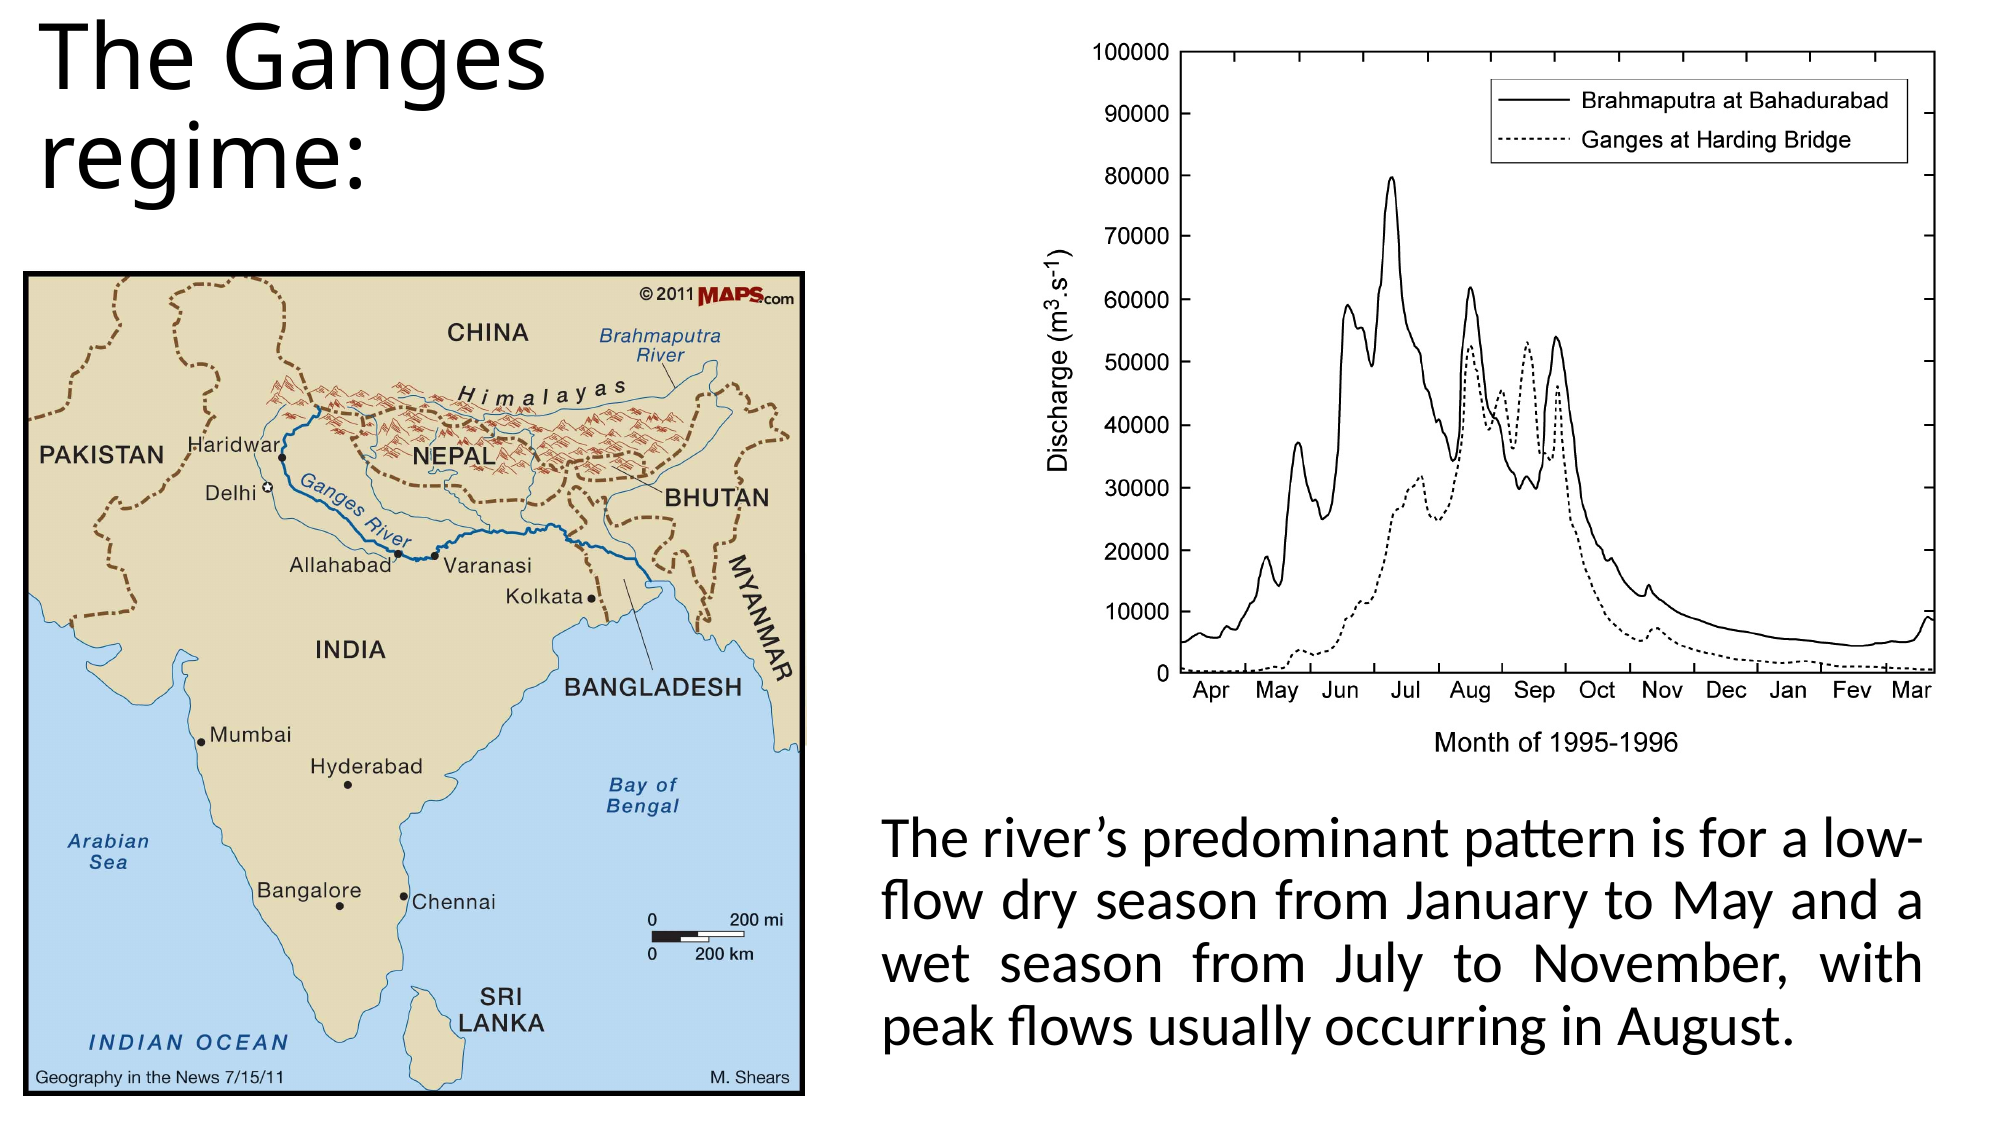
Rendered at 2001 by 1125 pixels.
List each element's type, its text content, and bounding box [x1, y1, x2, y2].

title The Ganges regime: [23, 39, 793, 179]
list The river’s predominant pattern is for a low-flow dry season from January to May and a wet season from July to November, with peak flows usually occurring in August. [866, 799, 1940, 1096]
picture [23, 268, 807, 1096]
picture [1038, 37, 1940, 757]
